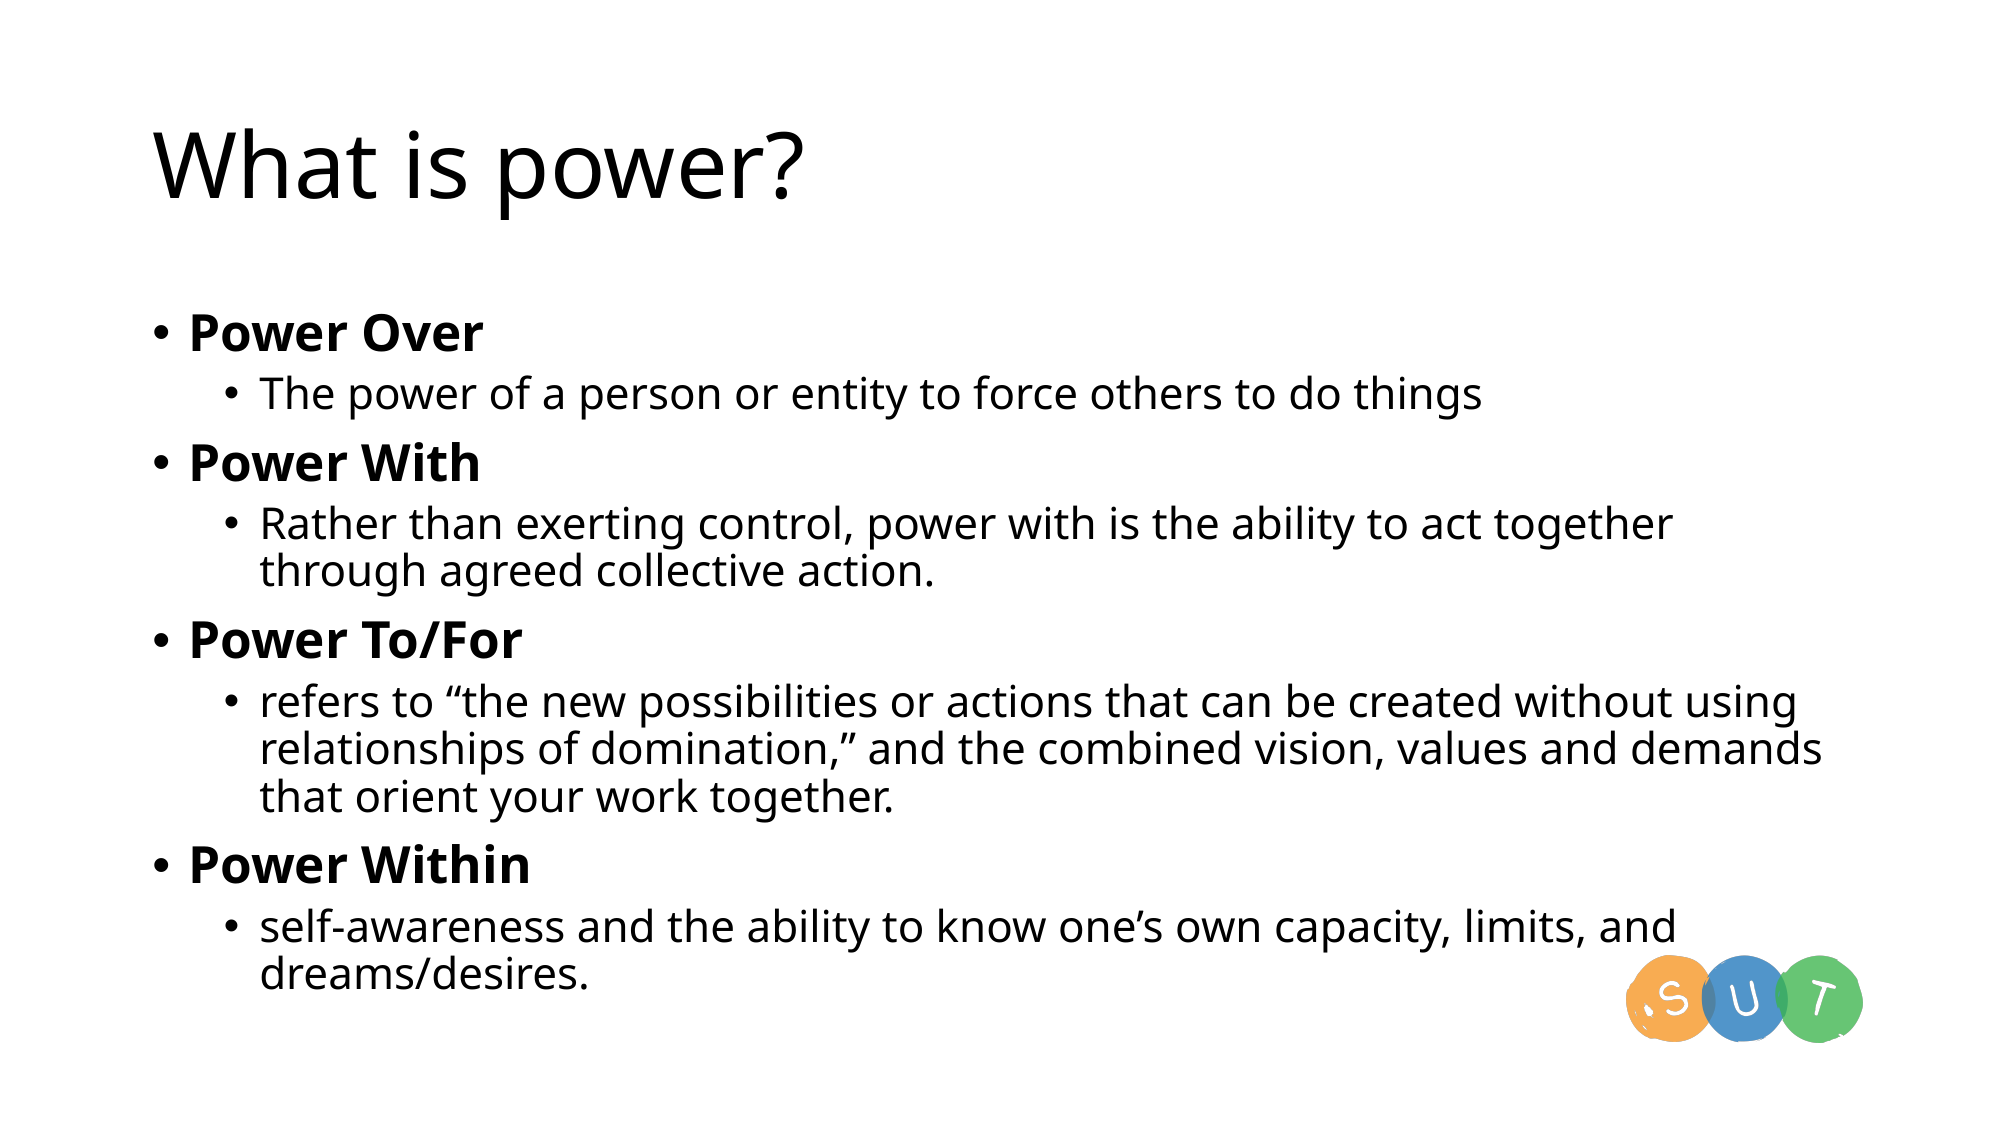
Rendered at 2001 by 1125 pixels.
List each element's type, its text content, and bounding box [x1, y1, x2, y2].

list Power Over The power of a person or entity to force others to do things Power With Rather than exerting control, power with is the ability to act together through agreed collective action. Power To/For refers to “the new possibilities or actions that can be created without using relationships of domination,” and the combined vision, values and demands that orient your work together. Power Within self-awareness and the ability to know one’s own capacity, limits, and dreams/desires. [137, 299, 1863, 1014]
title What is power? [137, 59, 1863, 278]
picture [1626, 1014, 1863, 1043]
